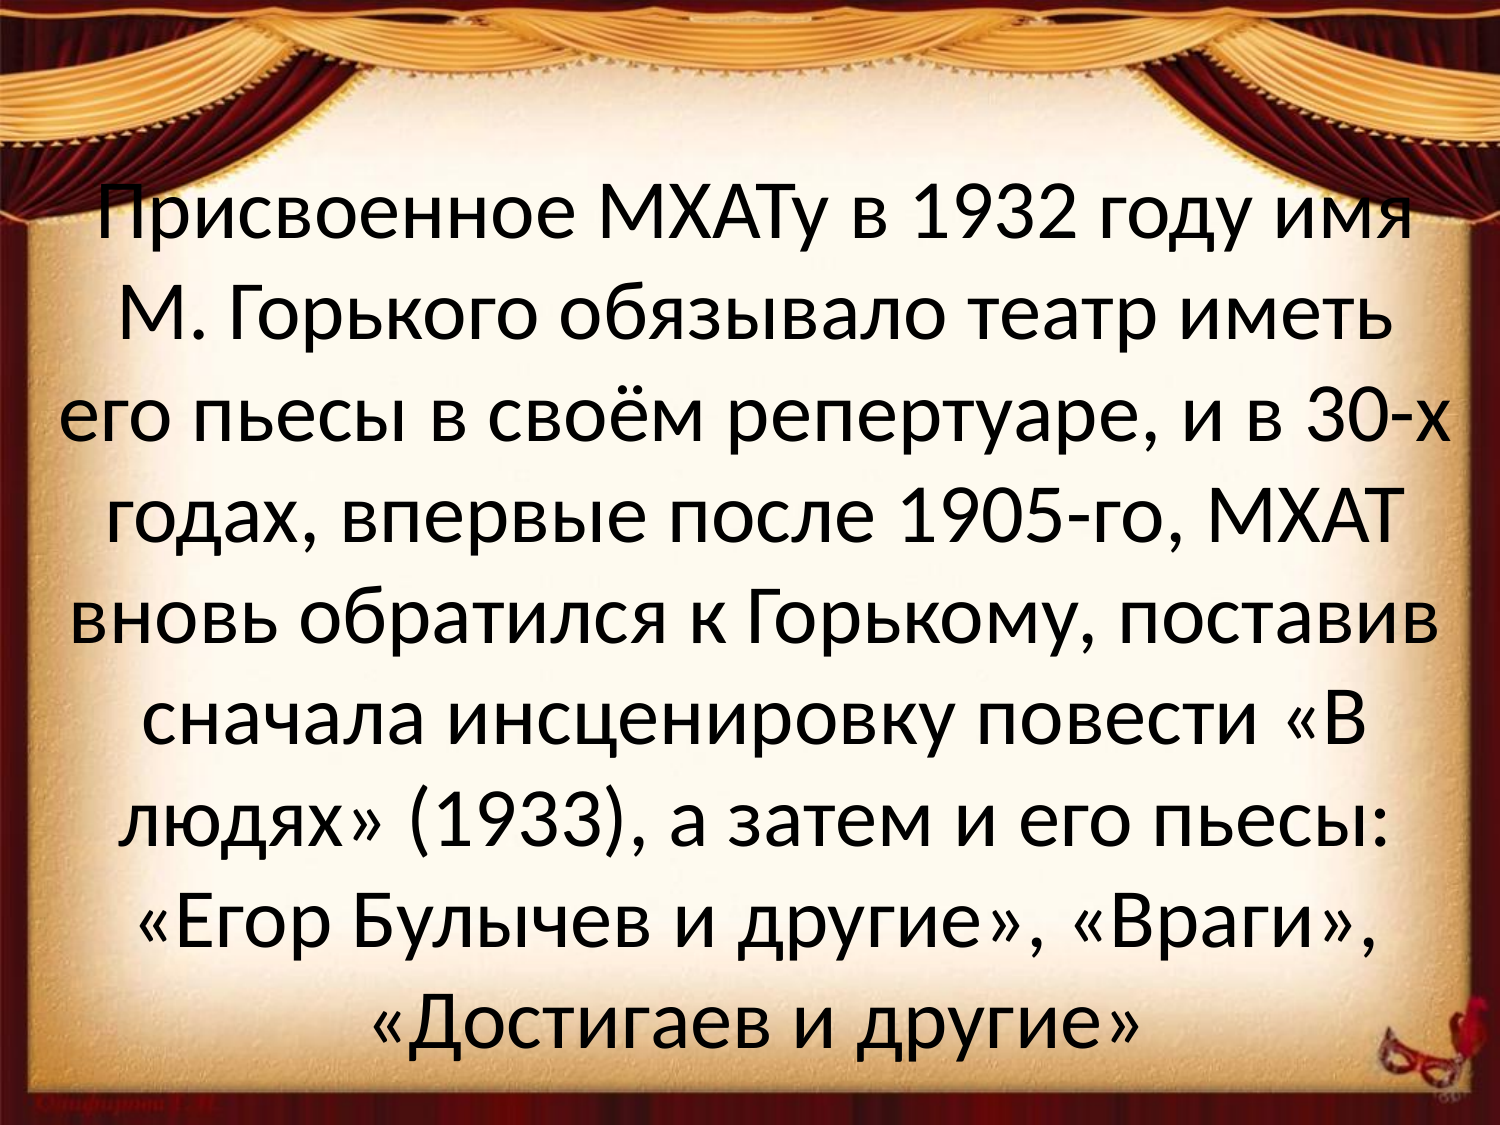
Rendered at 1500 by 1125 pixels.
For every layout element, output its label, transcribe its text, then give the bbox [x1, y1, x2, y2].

picture [0, 0, 1500, 1125]
title Присвоенное МХАТу в 1932 году имя М. Горького обязывало театр иметь его пьесы в своём репертуаре, и в 30-х годах, впервые после 1905-го, МХАТ вновь обратился к Горькому, поставив сначала инсценировку повести «В людях» (1933), а затем и его пьесы: «Егор Булычев и другие», «Враги», «Достигаев и другие» [41, 137, 1471, 1083]
